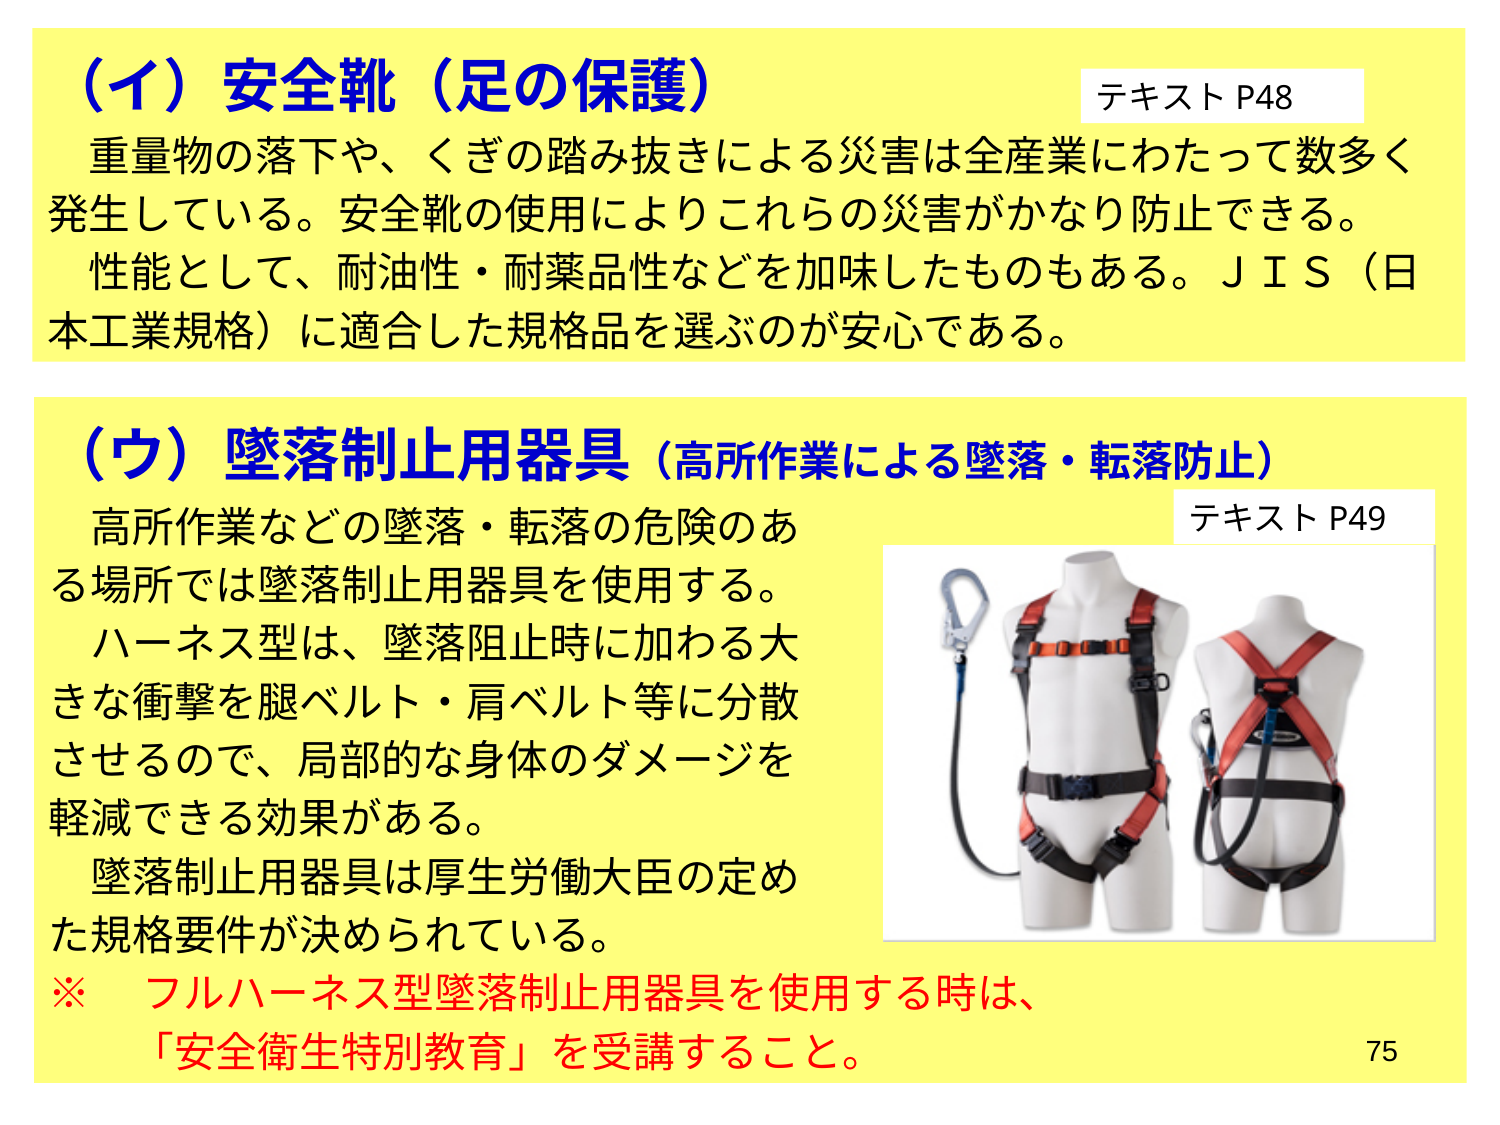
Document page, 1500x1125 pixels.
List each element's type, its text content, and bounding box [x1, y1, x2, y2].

text_box テキストP48 [1080, 68, 1365, 124]
text_box テキストP49 [1173, 489, 1436, 545]
picture [883, 545, 1436, 942]
text_box （ウ）墜落制止用器具（高所作業による墜落・転落防止） 高所作業などの墜落・転落の危険のあ る場所では墜落制止用器具を使用する。 ハーネス型は、墜落阻止時に加わる大 きな衝撃を腿ベルト・肩ベルト等に分散 させるので、局部的な身体のダメージを 軽減できる効果がある。 墜落制止用器具は厚生労働大臣の定め た規格要件が決められている。 ※ フルハーネス型墜落制止用器具を使用する時は、 「安全衛生特別教育」を受講すること。 [34, 397, 1467, 1083]
slide_number 75 [1269, 1024, 1414, 1069]
text_box （イ）安全靴（足の保護） 重量物の落下や、くぎの踏み抜きによる災害は全産業にわたって数多く 発生している。安全靴の使用によりこれらの災害がかなり防止できる。 性能として、耐油性・耐薬品性などを加味したものもある。ＪＩＳ（日 本工業規格）に適合した規格品を選ぶのが安心である。 [32, 28, 1466, 362]
